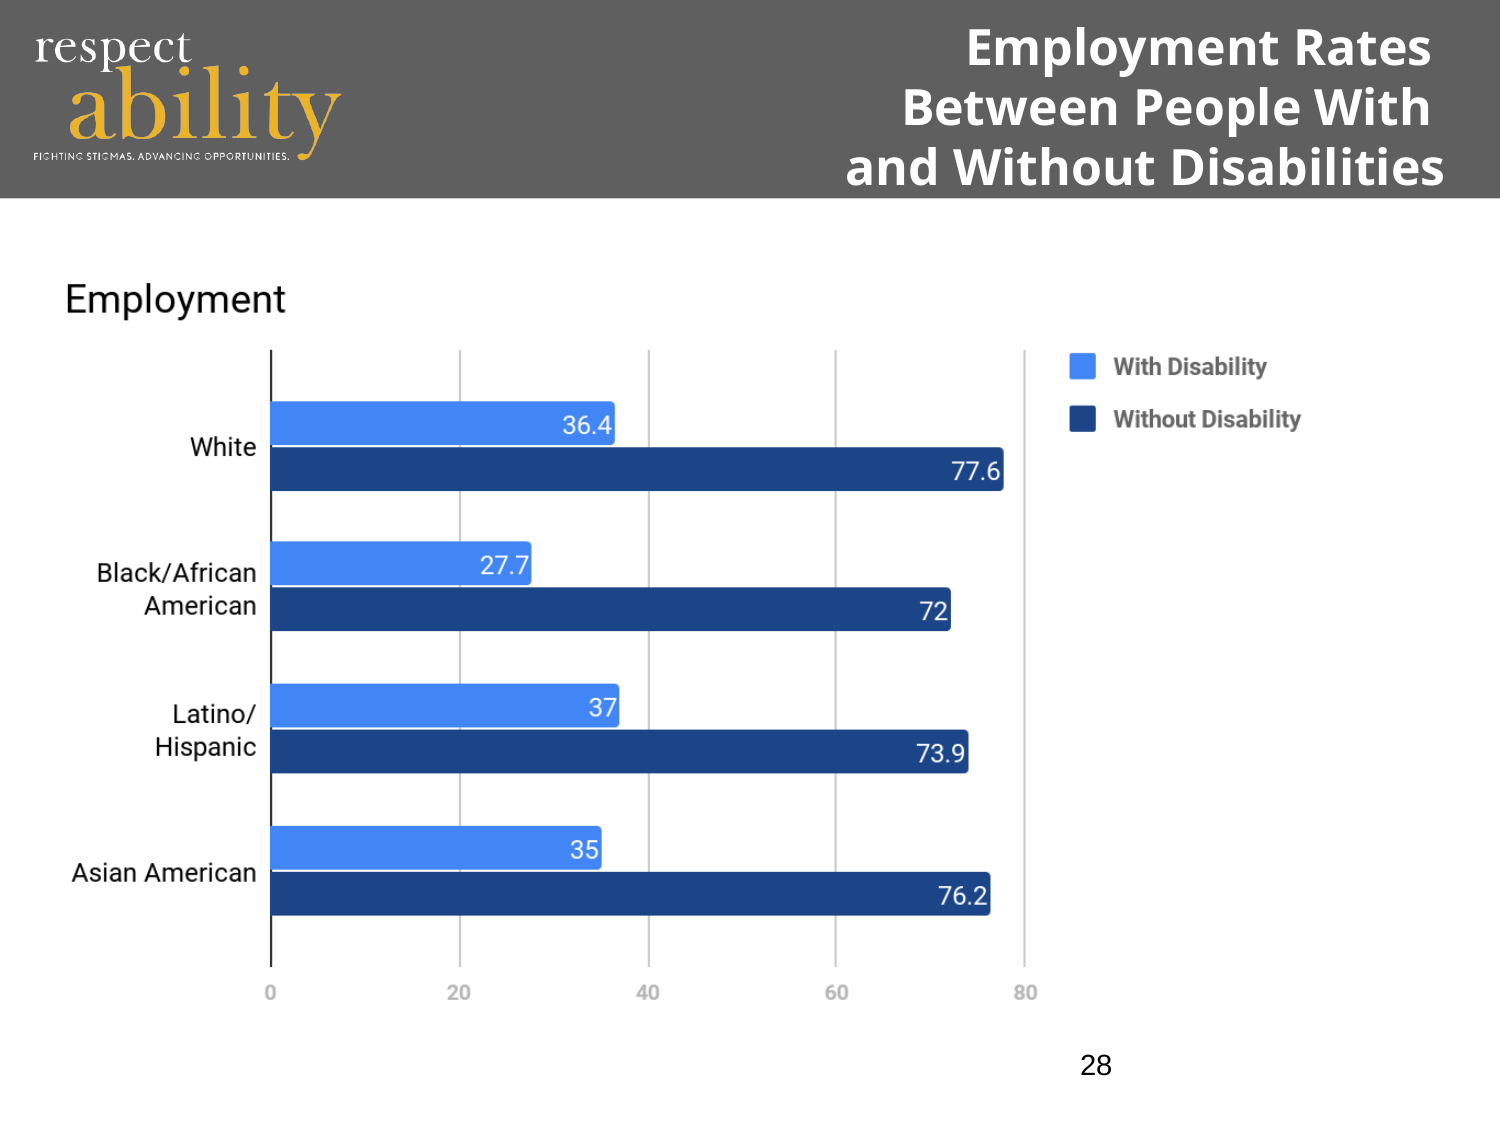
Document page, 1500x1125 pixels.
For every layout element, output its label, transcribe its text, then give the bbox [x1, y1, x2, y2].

picture [24, 235, 1342, 1047]
text_box Employment Rates Between People With and Without Disabilities [646, 0, 1461, 46]
slide_number 28 [1080, 1046, 1425, 1092]
picture [34, 33, 341, 163]
